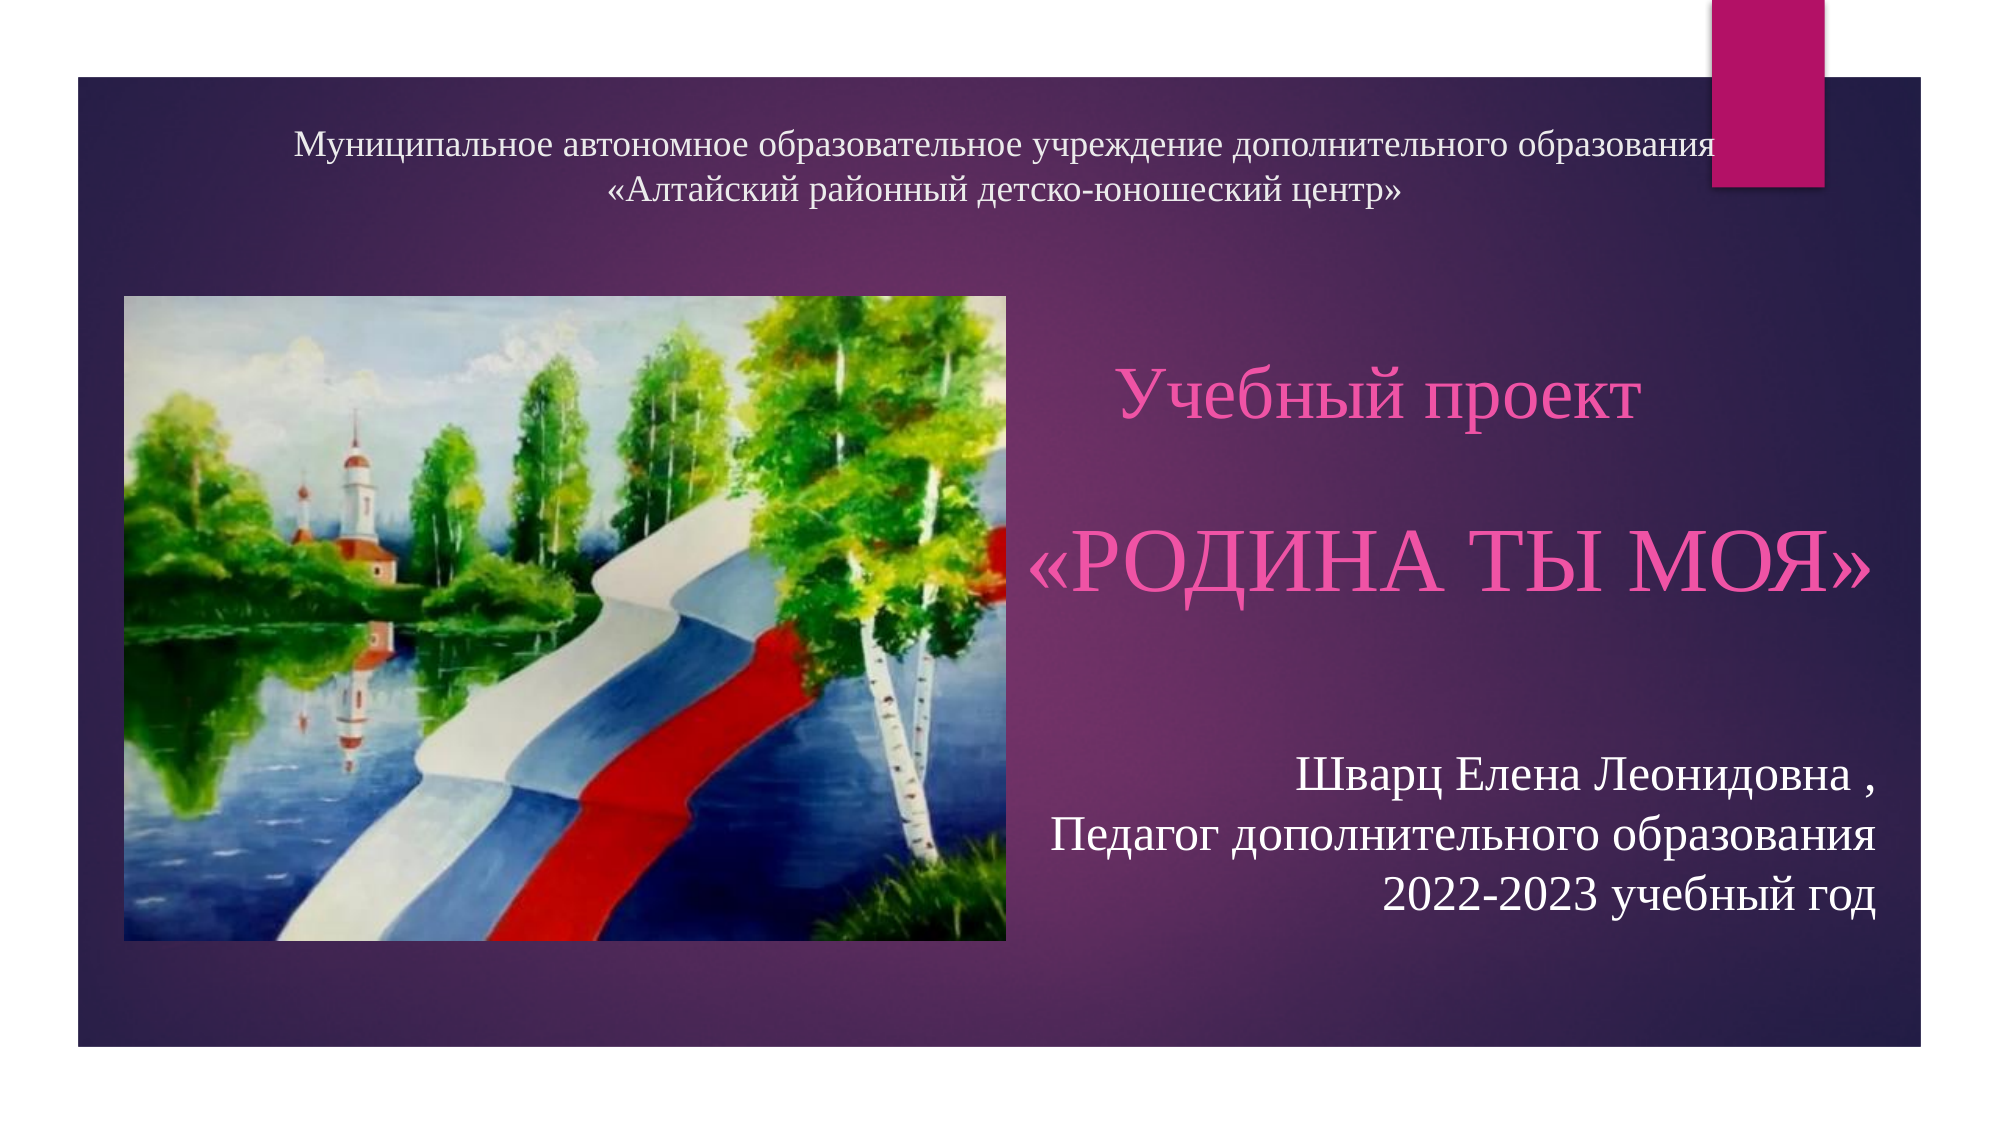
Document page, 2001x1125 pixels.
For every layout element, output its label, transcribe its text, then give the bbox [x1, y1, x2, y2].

subtitle «Родина ты моя» [1010, 492, 1892, 634]
title Муниципальное автономное образовательное учреждение дополнительного образования «Алтайский районный детско-юношеский центр» Учебный проект [100, 114, 1910, 441]
text_box Шварц Елена Леонидовна , Педагог дополнительного образования 2022-2023 учебный год [1010, 732, 1892, 928]
picture [124, 296, 1006, 941]
